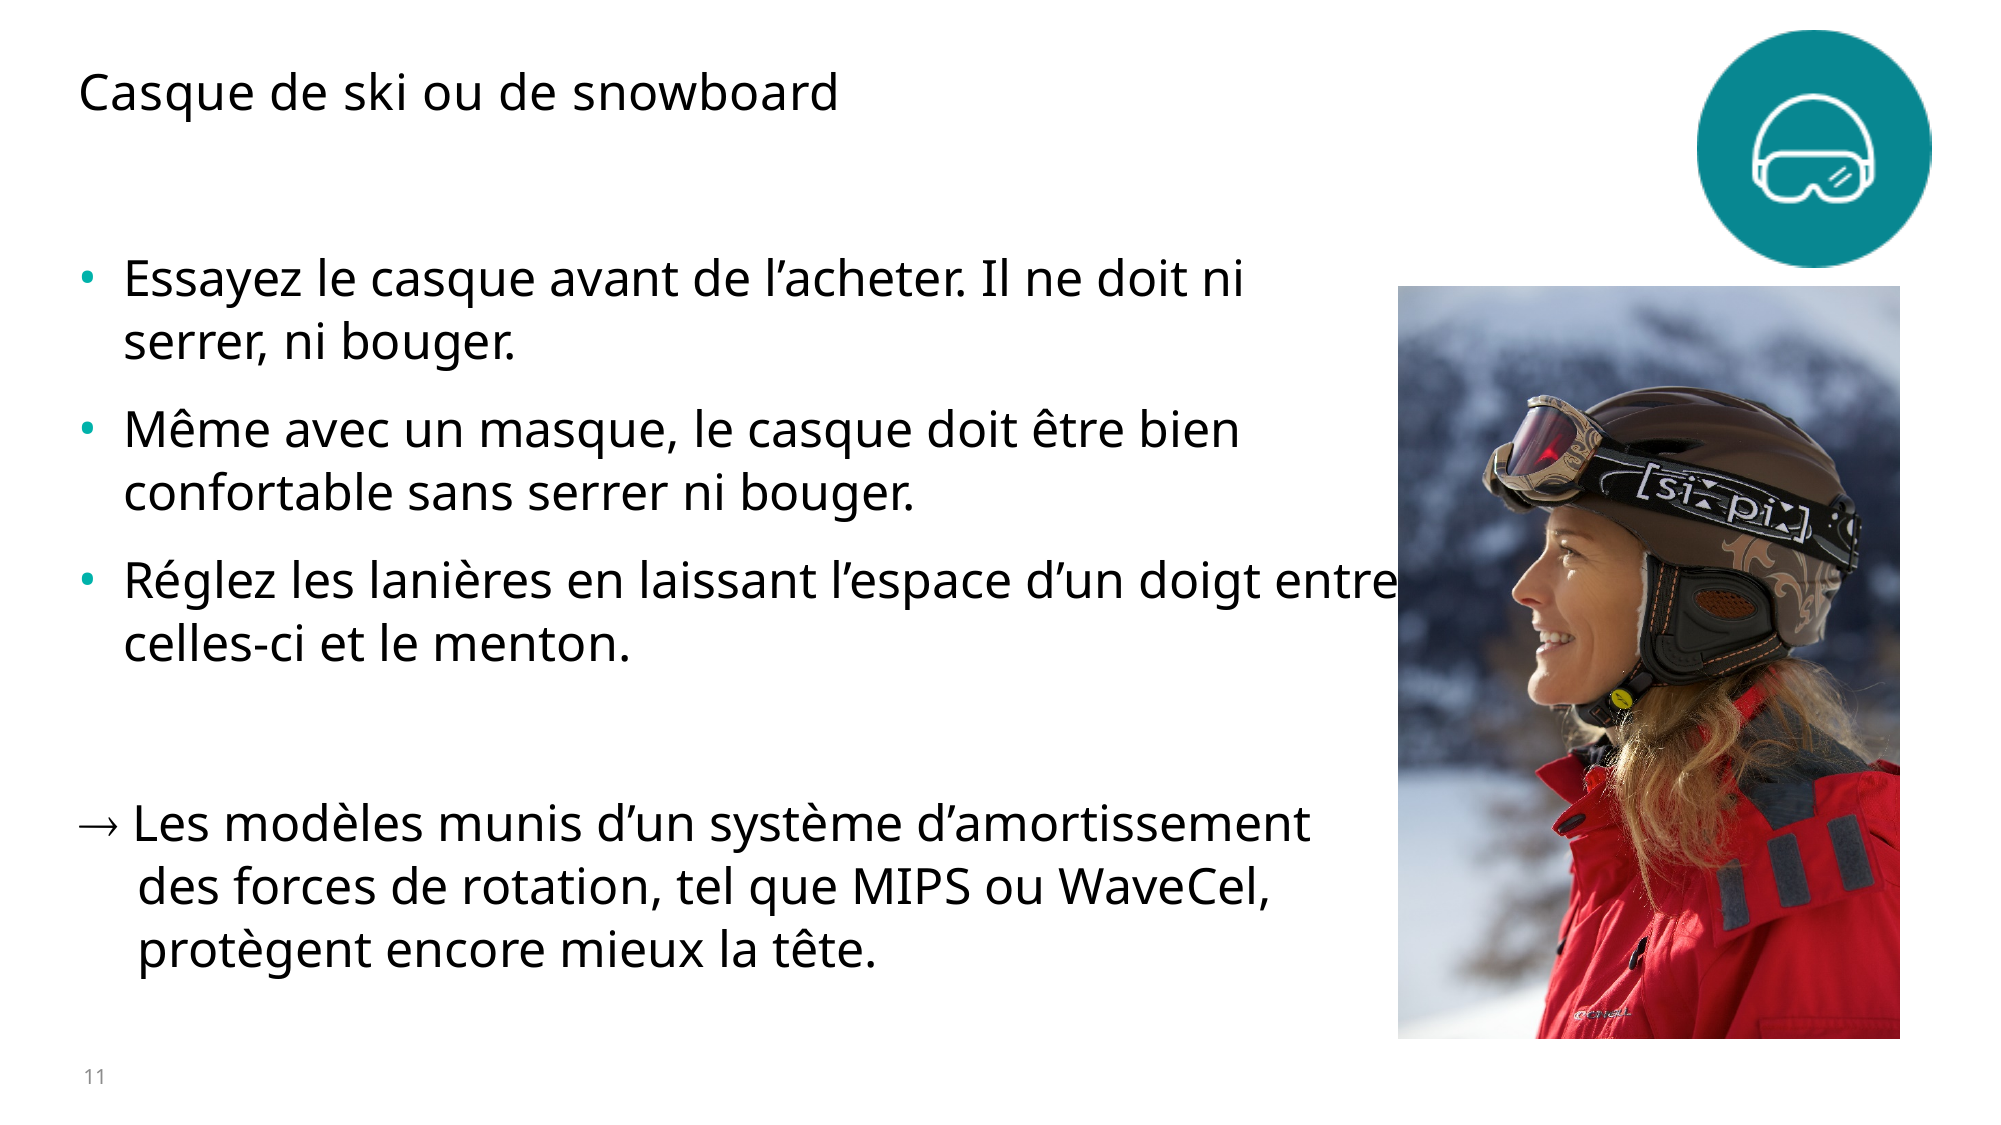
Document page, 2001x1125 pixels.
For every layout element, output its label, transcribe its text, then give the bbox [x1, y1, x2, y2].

title Casque de ski ou de snowboard [78, 59, 1697, 112]
list Essayez le casque avant de l’acheter. Il ne doit ni serrer, ni bouger. Même avec un masque, le casque doit être bien confortable sans serrer ni bouger. Réglez les lanières en laissant l’espace d’un doigt entre celles-ci et le menton.  Les modèles munis d’un système d’amortissement des forces de rotation, tel que MIPS ou WaveCel, protègent encore mieux la tête. [78, 243, 1402, 1014]
picture [1697, 30, 1932, 268]
slide_number 11 [83, 1063, 218, 1090]
picture [1398, 286, 1900, 1039]
